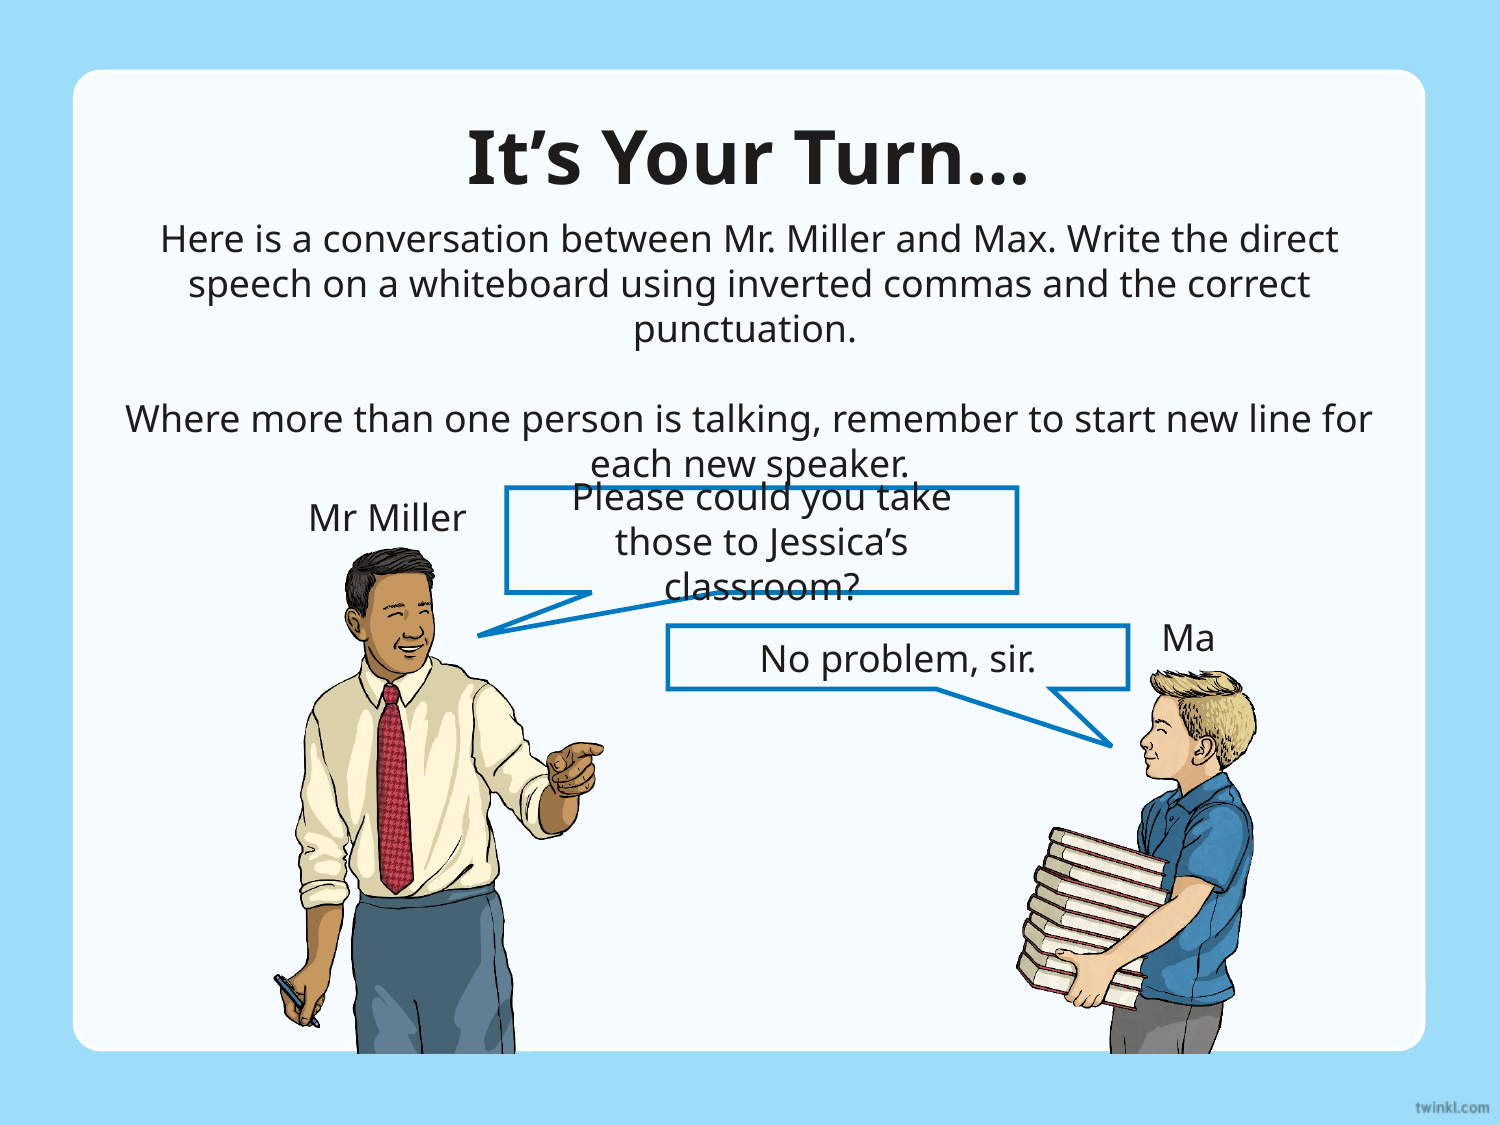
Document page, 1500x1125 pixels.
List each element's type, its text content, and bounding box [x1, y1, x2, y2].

text_box Please could you take those to Jessica’s classroom? [505, 486, 1018, 610]
text_box Mr Miller [293, 486, 492, 540]
picture [0, 0, 1500, 1125]
text_box Max [1146, 606, 1249, 667]
title It’s Your Turn… [75, 78, 1424, 242]
text_box Here is a conversation between Mr. Miller and Max. Write the direct speech on a whiteboard using inverted commas and the correct punctuation. Where more than one person is talking, remember to start new line for each new speaker. [123, 203, 1376, 497]
text_box No problem, sir. [666, 624, 1130, 717]
